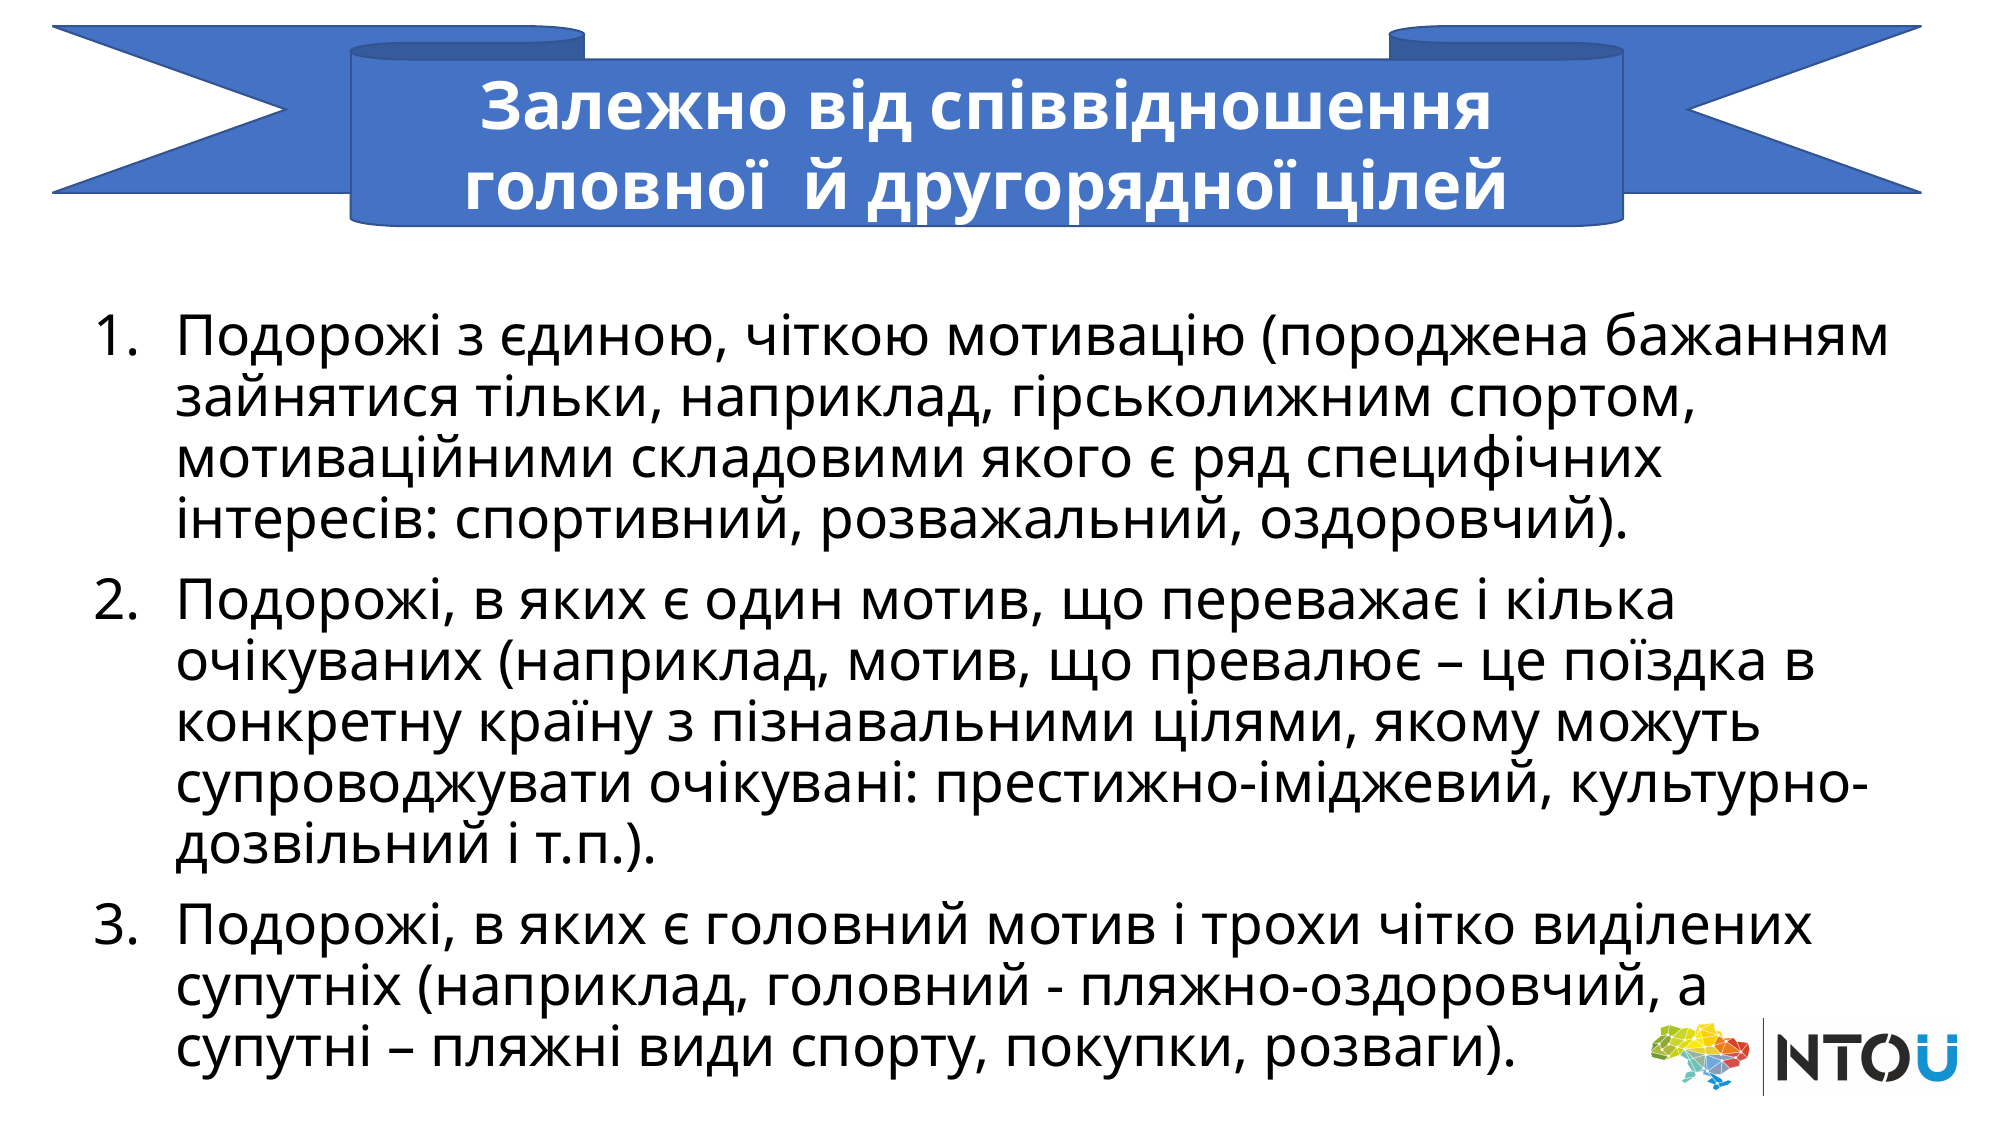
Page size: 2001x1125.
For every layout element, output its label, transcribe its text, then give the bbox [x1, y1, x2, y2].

picture [1651, 1018, 1957, 1096]
text_box Залежно від співвідношення головної й другорядної цілей [52, 25, 1922, 228]
list Подорожі з єдиною, чіткою мотивацію (породжена бажанням зайнятися тільки, наприклад, гірськолижним спортом, мотиваційними складовими якого є ряд специфічних інтересів: спортивний, розважальний, оздоровчий). Подорожі, в яких є один мотив, що переважає і кілька очікуваних (наприклад, мотив, що превалює – це поїздка в конкретну країну з пізнавальними цілями, якому можуть супроводжувати очікувані: престижно-іміджевий, культурно-дозвільний і т.п.). Подорожі, в яких є головний мотив і трохи чітко виділених супутніх (наприклад, головний - пляжно-оздоровчий, а супутні – пляжні види спорту, покупки, розваги). [78, 299, 1922, 1096]
